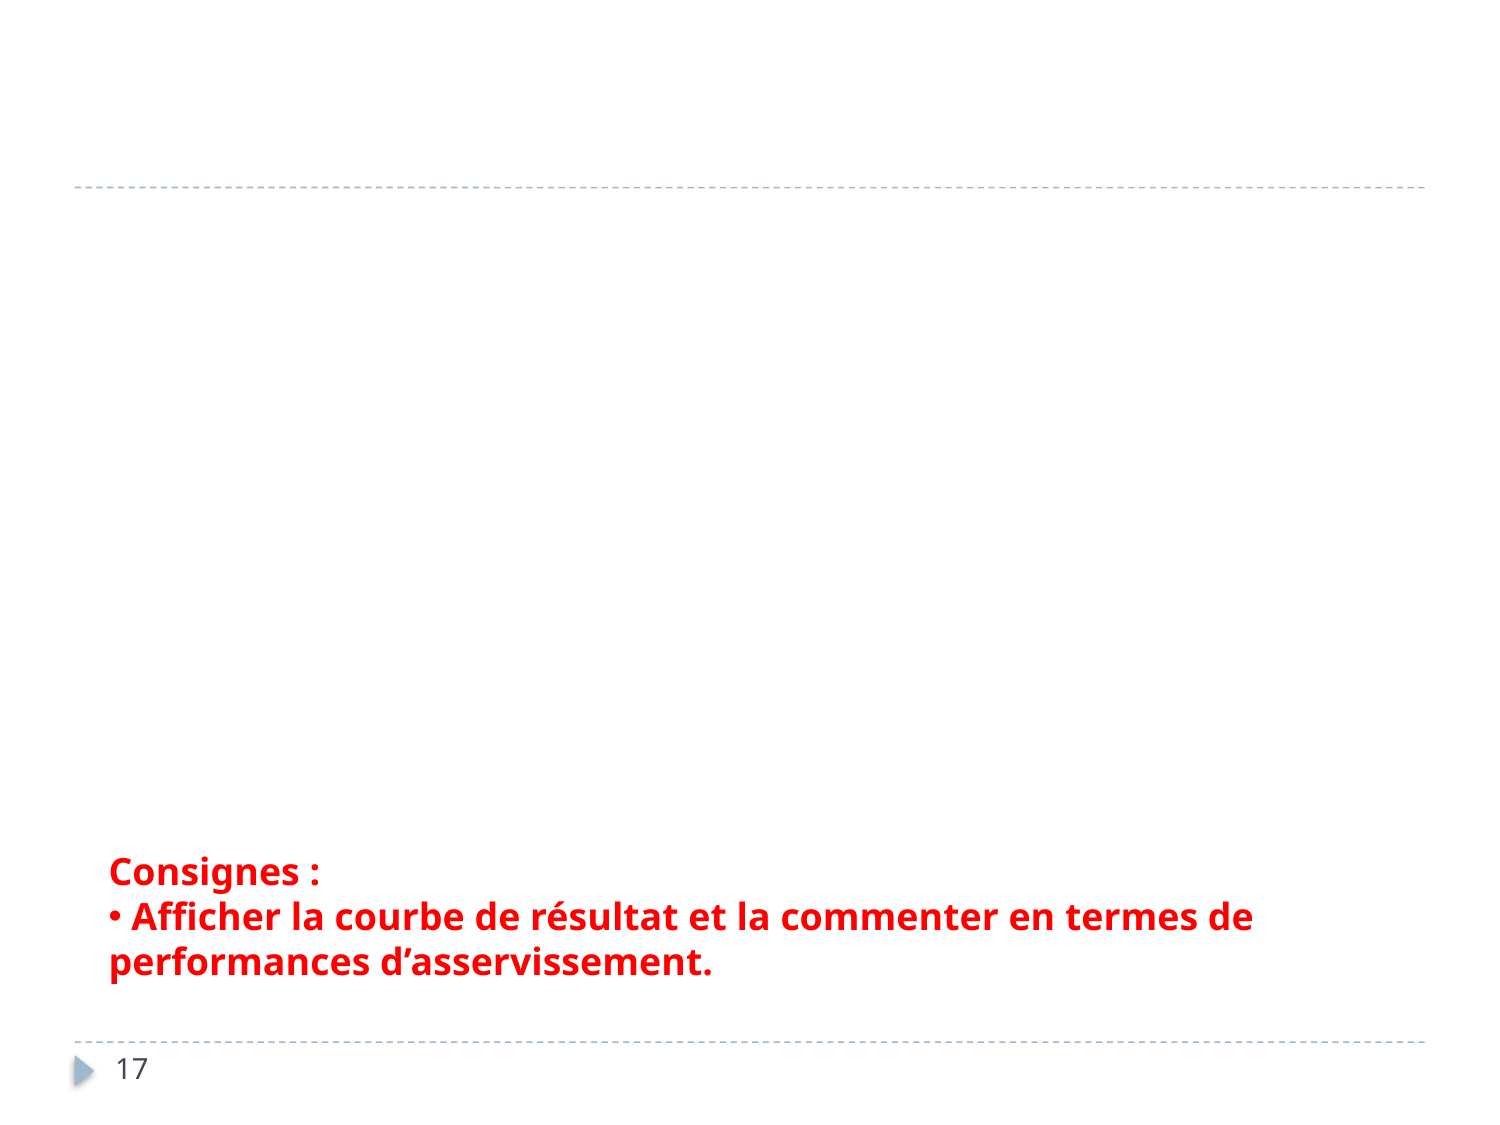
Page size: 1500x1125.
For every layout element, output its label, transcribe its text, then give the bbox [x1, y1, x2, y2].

slide_number 17 [100, 1042, 426, 1103]
text_box Consignes : Afficher la courbe de résultat et la commenter en termes de performances d’asservissement. [93, 840, 1395, 1035]
